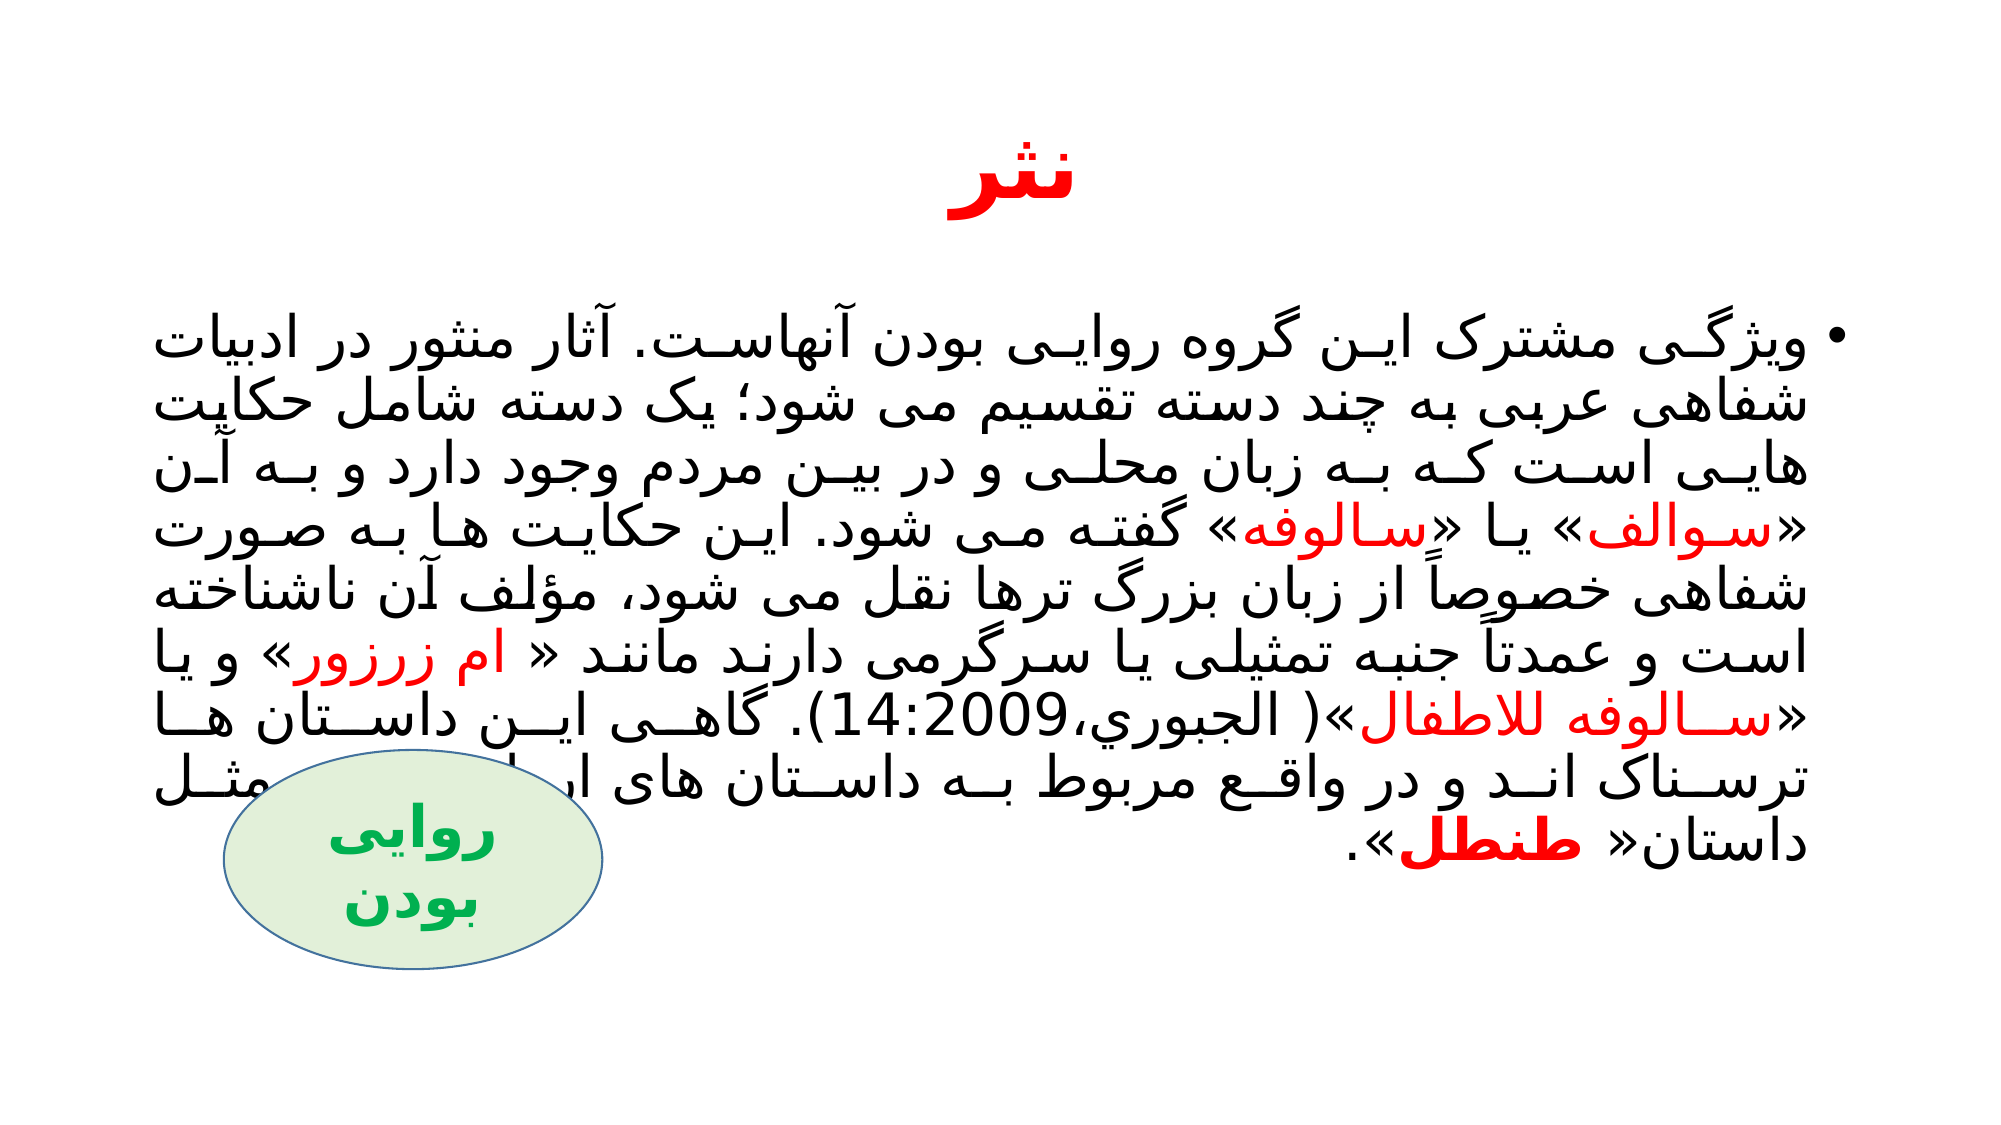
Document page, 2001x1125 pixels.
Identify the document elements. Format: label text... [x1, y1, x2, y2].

title نثر [137, 59, 1863, 278]
list ویژگی مشترک این گروه روایی بودن آنهاست. آثار منثور در ادبیات شفاهی عربی به چند دسته تقسیم می شود؛ یک دسته شامل حکایت هایی است که به زبان محلی و در بین مردم وجود دارد و به آن «سوالف» یا «سالوفه» گفته می شود. این حکایت ها به صورت شفاهی خصوصاً از زبان بزرگ ترها نقل می شود، مؤلف آن ناشناخته است و عمدتاً جنبه تمثیلی یا سرگرمی دارند مانند « ام زرزور» و یا «سالوفه للاطفال»( الجبوري،14:2009). گاهی این داستان ها ترسناک اند و در واقع مربوط به داستان های ارواح میشود مثل داستان« طنطل». [137, 299, 1863, 1014]
text_box روایی بودن [222, 748, 604, 971]
